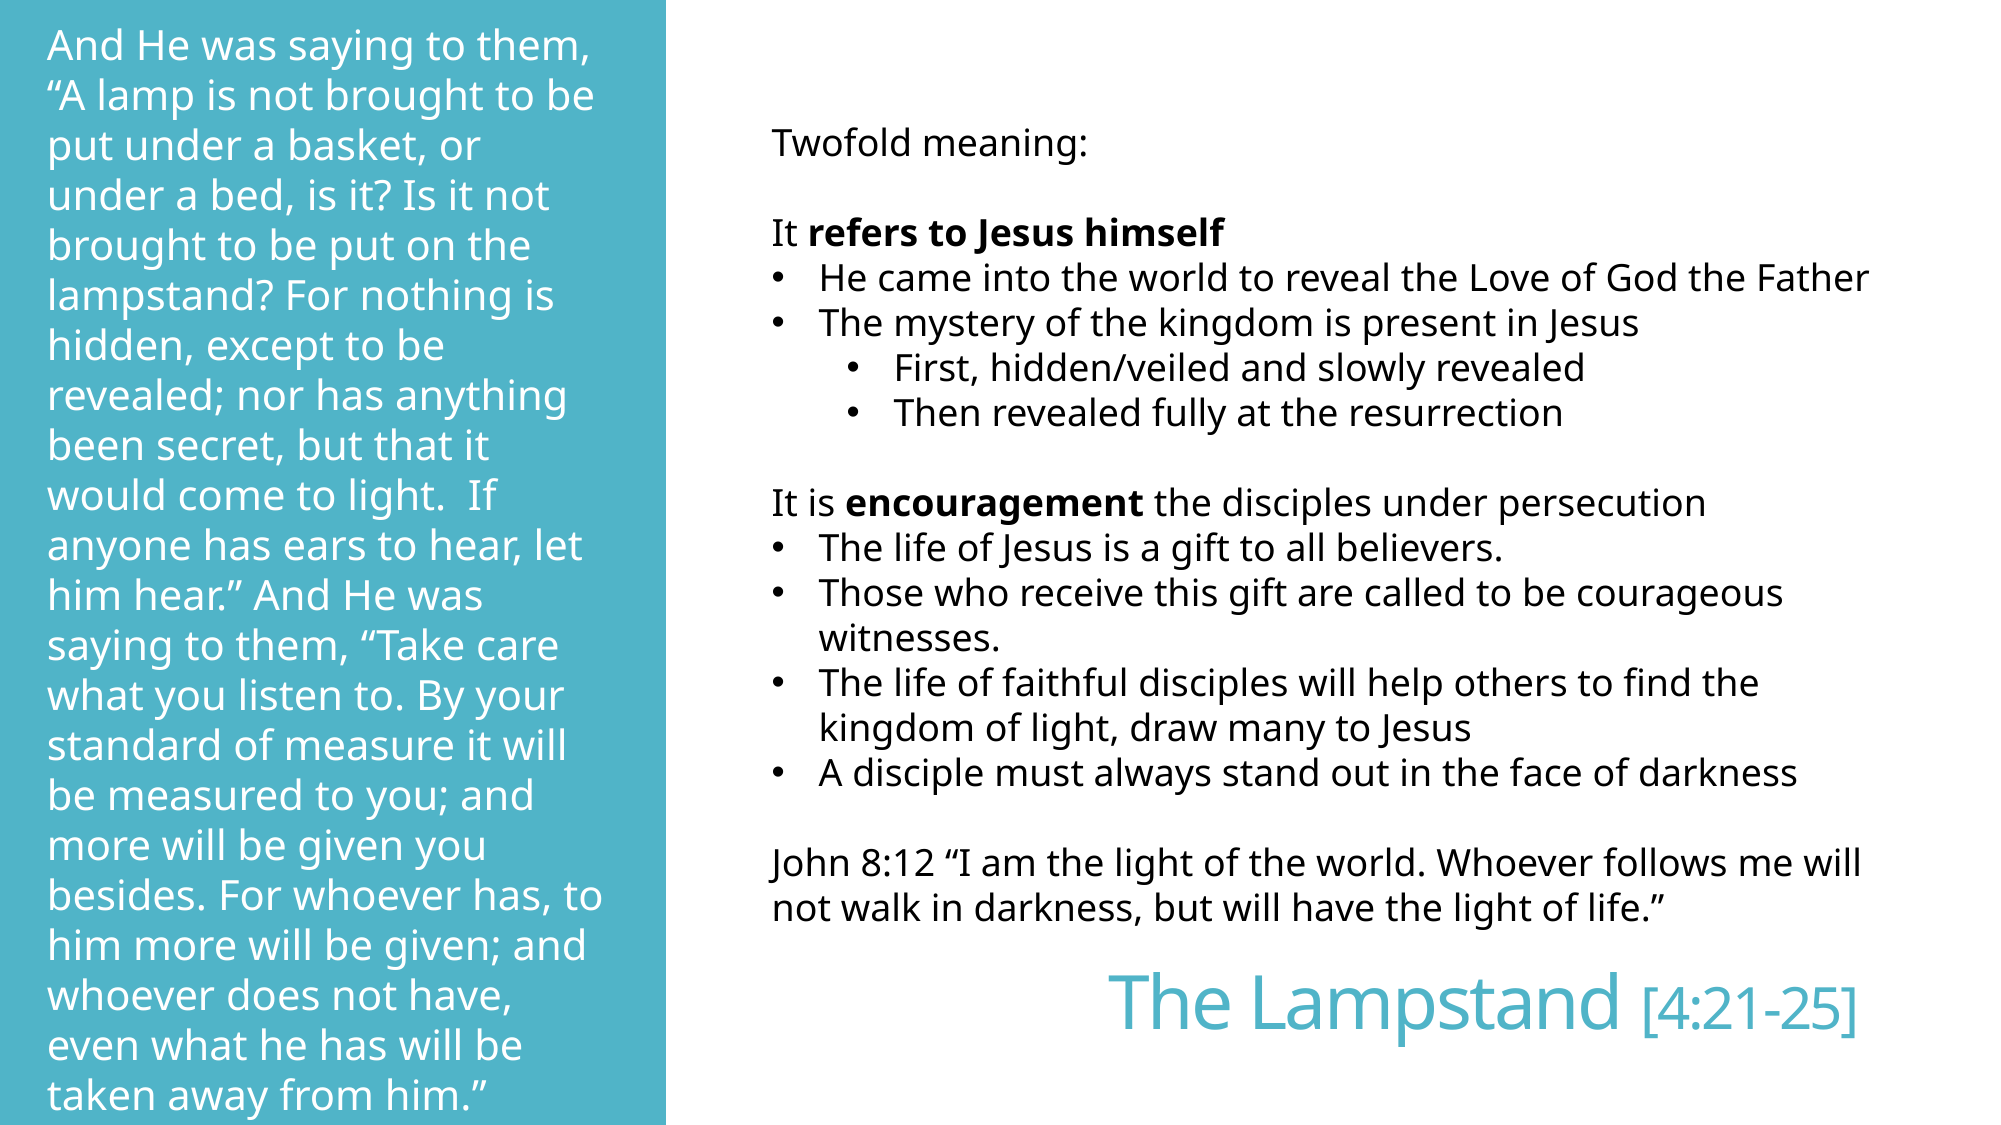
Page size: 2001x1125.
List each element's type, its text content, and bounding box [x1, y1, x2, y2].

text_box Twofold meaning: It refers to Jesus himself He came into the world to reveal the Love of God the Father The mystery of the kingdom is present in Jesus First, hidden/veiled and slowly revealed Then revealed fully at the resurrection It is encouragement the disciples under persecution The life of Jesus is a gift to all believers. Those who receive this gift are called to be courageous witnesses. The life of faithful disciples will help others to find the kingdom of light, draw many to Jesus A disciple must always stand out in the face of darkness John 8:12 “I am the light of the world. Whoever follows me will not walk in darkness, but will have the light of life.” [756, 111, 1939, 937]
title And He was saying to them, “A lamp is not brought to be put under a basket, or under a bed, is it? Is it not brought to be put on the lampstand? For nothing is hidden, except to be revealed; nor has anything been secret, but that it would come to light. If anyone has ears to hear, let him hear.” And He was saying to them, “Take care what you listen to. By your standard of measure it will be measured to you; and more will be given you besides. For whoever has, to him more will be given; and whoever does not have, even what he has will be taken away from him.” [31, 67, 623, 1071]
text_box The Lampstand [4:21-25] [679, 931, 1875, 1052]
text_box [0, 0, 667, 1125]
